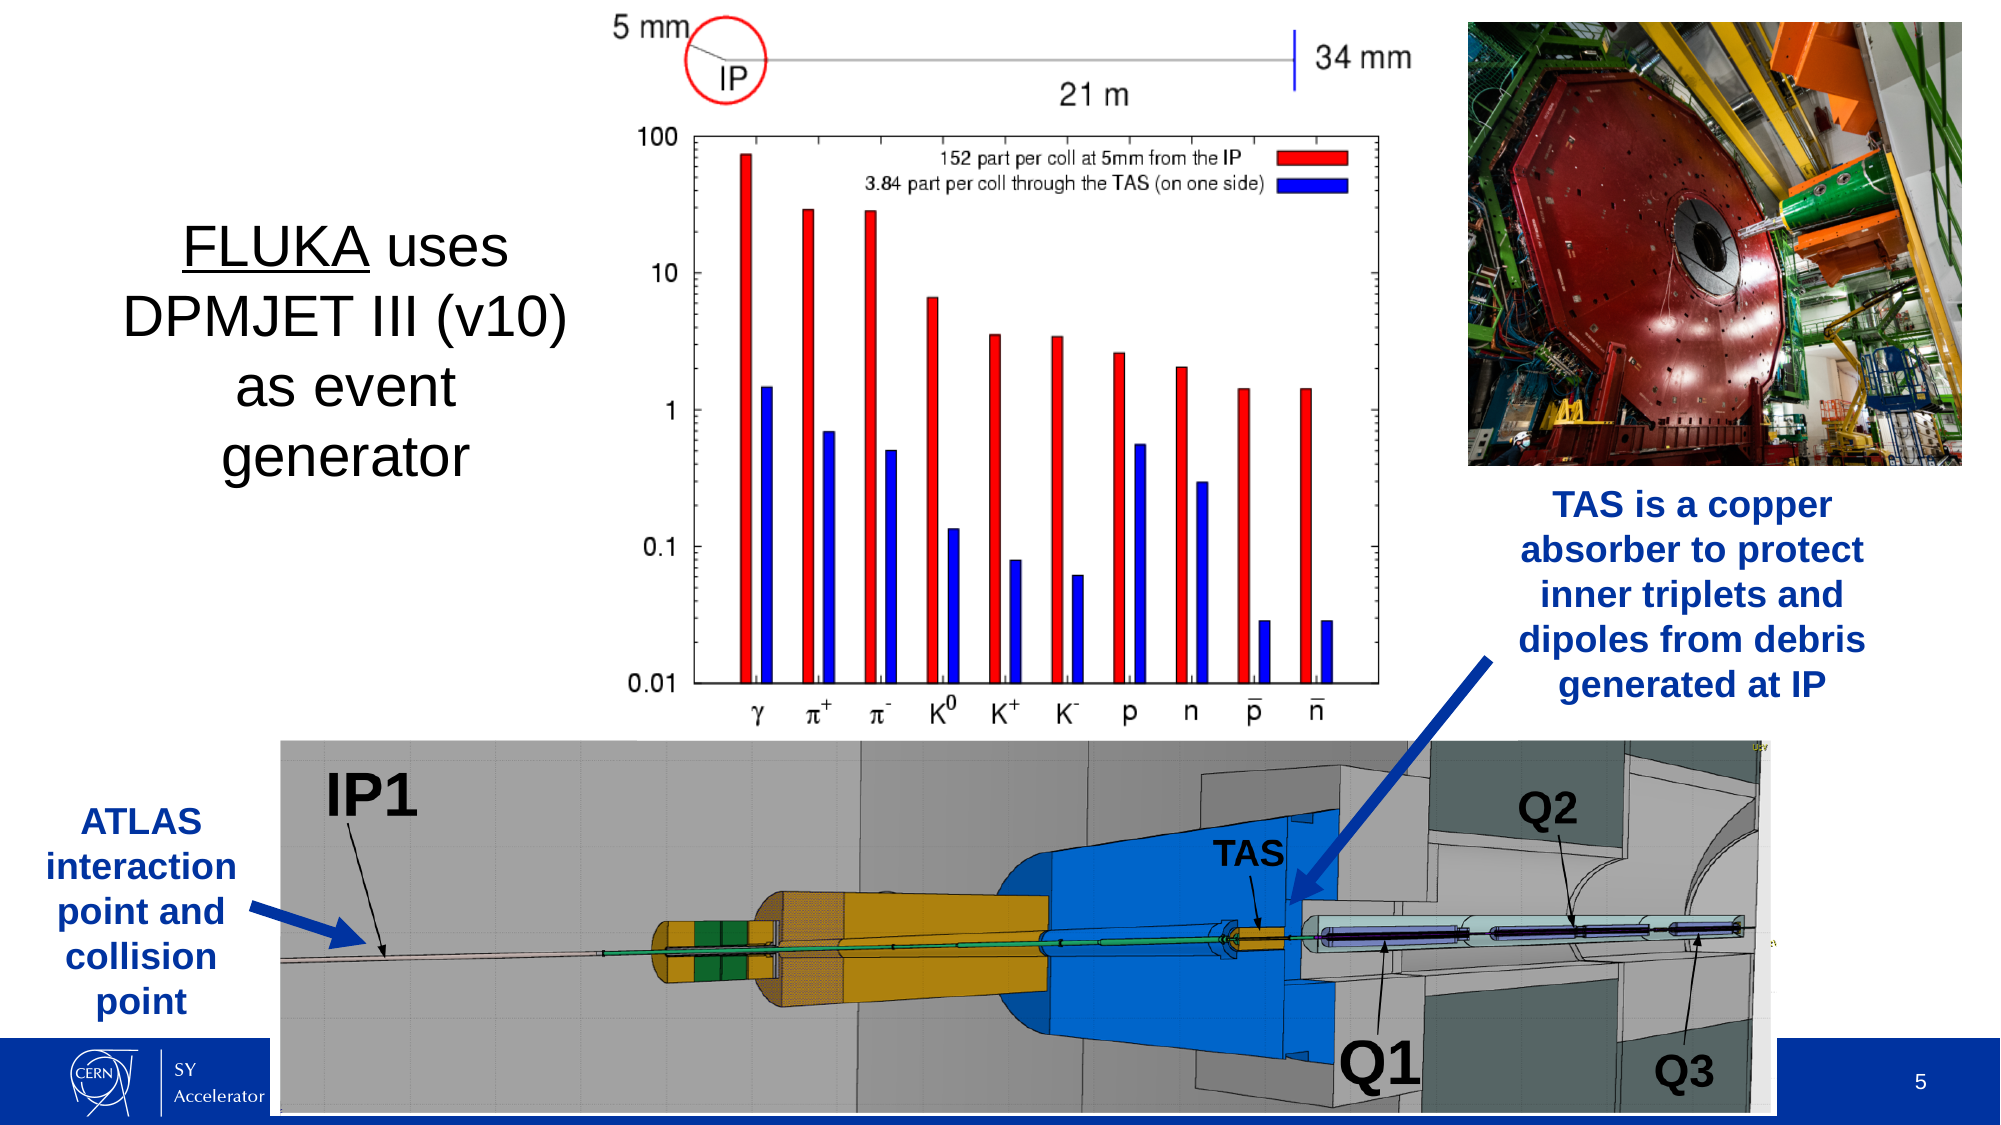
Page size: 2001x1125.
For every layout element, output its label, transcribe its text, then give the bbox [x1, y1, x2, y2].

text_box ATLAS interaction point and collision point [4, 789, 265, 1030]
slide_number 5 [1815, 1051, 1927, 1112]
picture [0, 120, 2000, 1125]
picture [611, 13, 1415, 108]
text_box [250, 905, 367, 944]
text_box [1289, 658, 1489, 906]
picture [1468, 22, 1962, 466]
text_box TAS is a copper absorber to protect inner triplets and dipoles from debris generated at IP [1471, 473, 1914, 713]
text_box FLUKA uses DPMJET III (v10) as event generator [108, 200, 585, 496]
